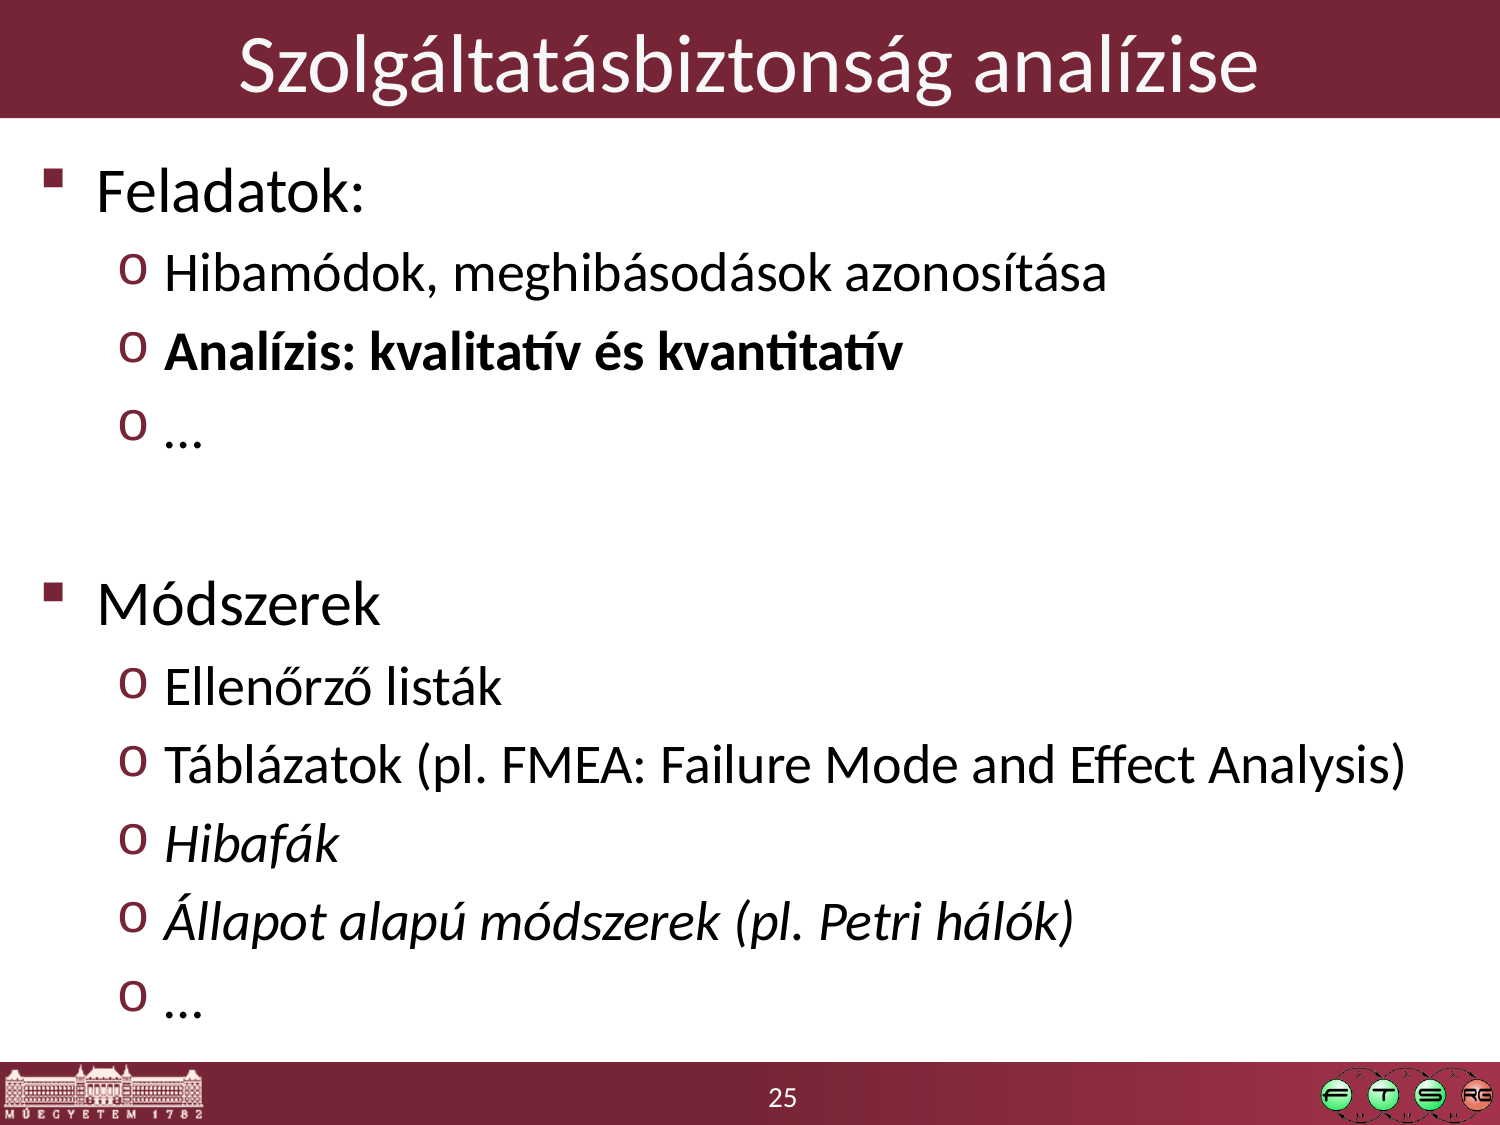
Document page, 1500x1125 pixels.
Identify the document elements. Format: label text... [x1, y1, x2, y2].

list Feladatok: Hibamódok, meghibásodások azonosítása Analízis: kvalitatív és kvantitatív … Módszerek Ellenőrző listák Táblázatok (pl. FMEA: Failure Mode and Effect Analysis) Hibafák Állapot alapú módszerek (pl. Petri hálók) … [23, 140, 1477, 1048]
picture [0, 1063, 209, 1123]
picture [1318, 1065, 1494, 1125]
title Szolgáltatásbiztonság analízise [0, 0, 1500, 119]
